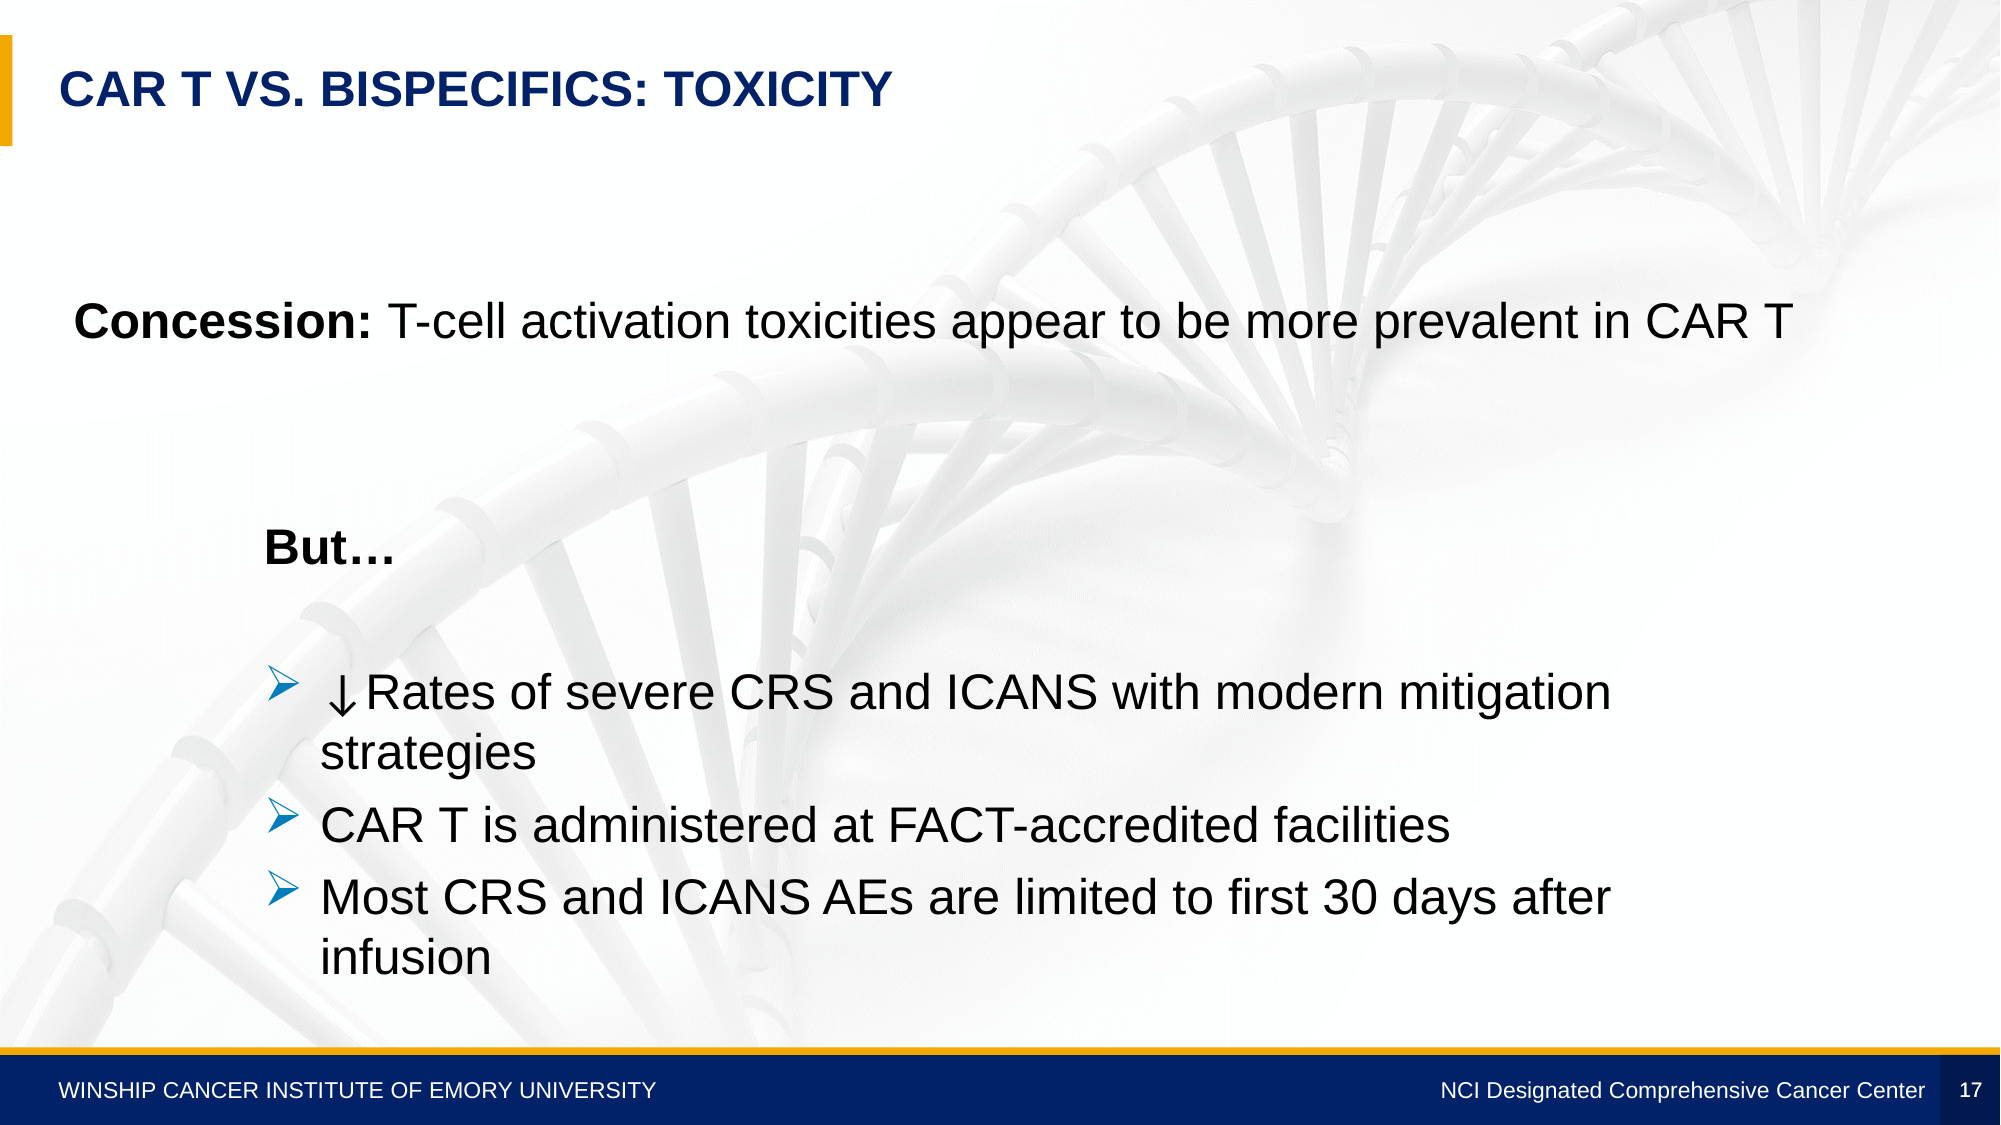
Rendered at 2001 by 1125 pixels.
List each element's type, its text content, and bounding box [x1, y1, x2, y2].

title CAR T vs. bispecifics: toxicity [58, 35, 1941, 147]
text_box Concession: T-cell activation toxicities appear to be more prevalent in CAR T [58, 281, 1925, 357]
text_box 17 [1940, 1063, 2000, 1115]
text_box But… ↓Rates of severe CRS and ICANS with modern mitigation strategies CAR T is administered at FACT-accredited facilities Most CRS and ICANS AEs are limited to first 30 days after infusion [263, 506, 1724, 873]
